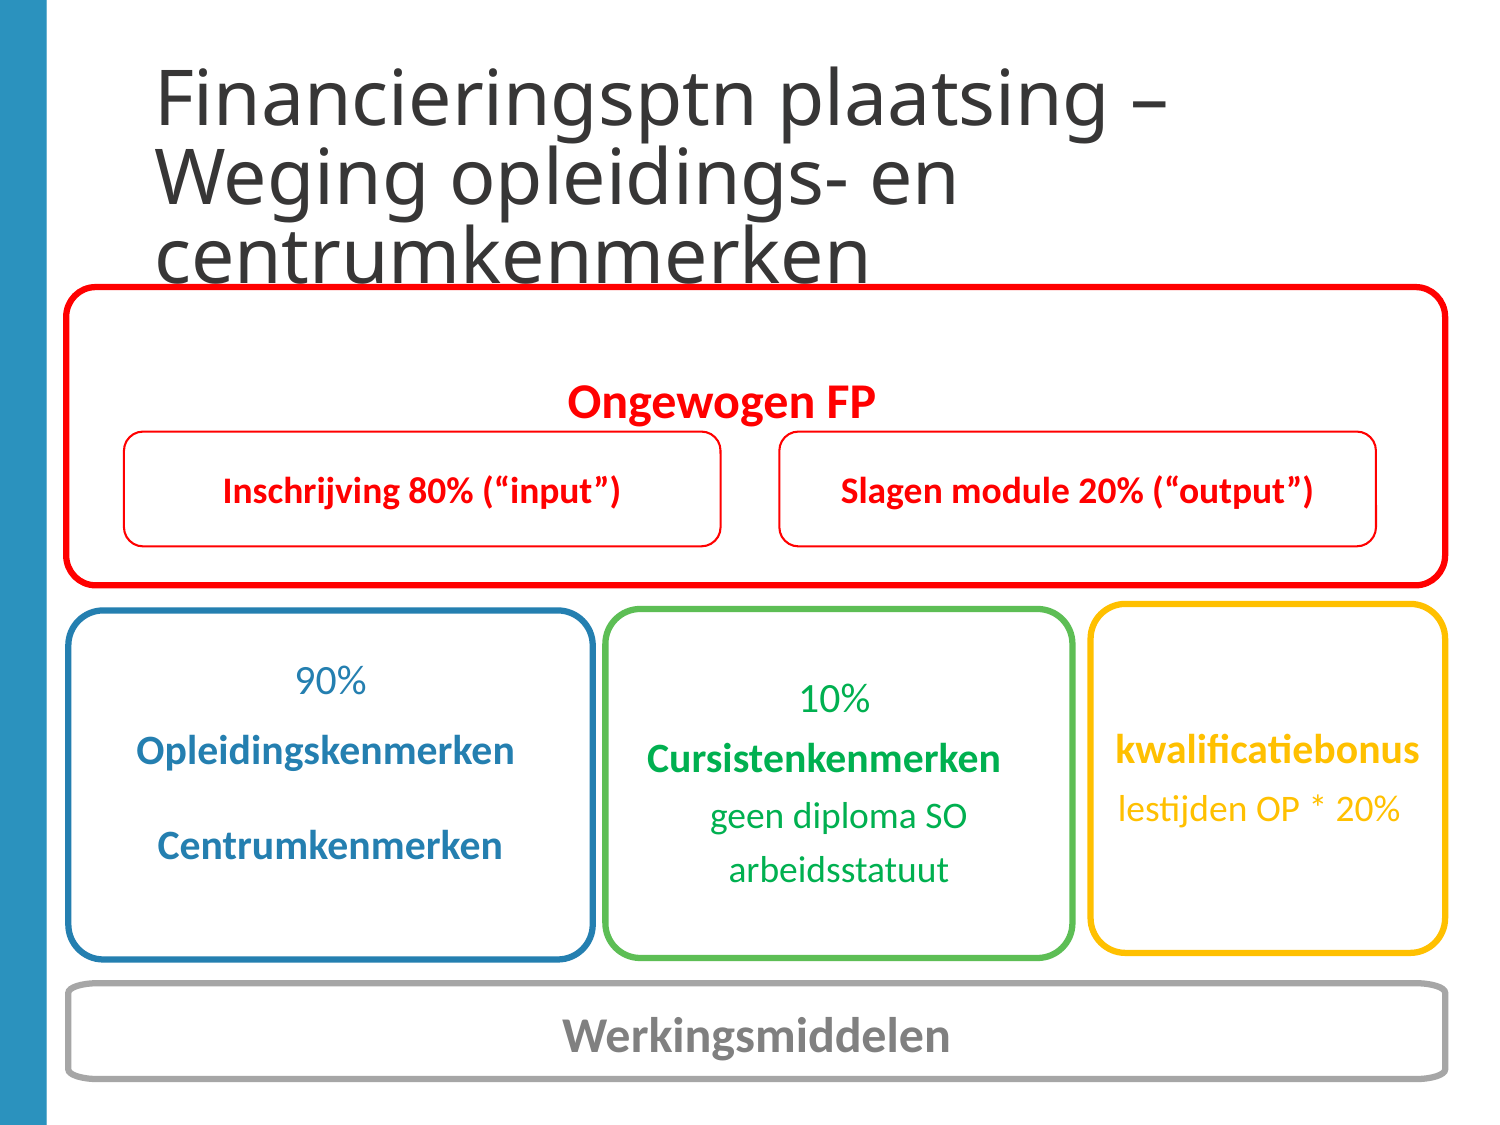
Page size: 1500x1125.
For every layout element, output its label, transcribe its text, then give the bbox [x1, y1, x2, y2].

text_box kwalificatiebonus lestijden OP * 20% [1089, 602, 1447, 954]
text_box Inschrijving 80% (“input”) [122, 430, 722, 548]
text_box Slagen module 20% (“output”) [778, 430, 1378, 548]
text_box Ongewogen FP [65, 286, 1447, 587]
title Financieringsptn plaatsing – Weging opleidings- en centrumkenmerken [154, 61, 1432, 245]
text_box 90% Opleidingskenmerken Centrumkenmerken [67, 609, 594, 961]
text_box 10% Cursistenkenmerken geen diploma SO arbeidsstatuut [604, 607, 1074, 960]
text_box Werkingsmiddelen [67, 982, 1447, 1081]
